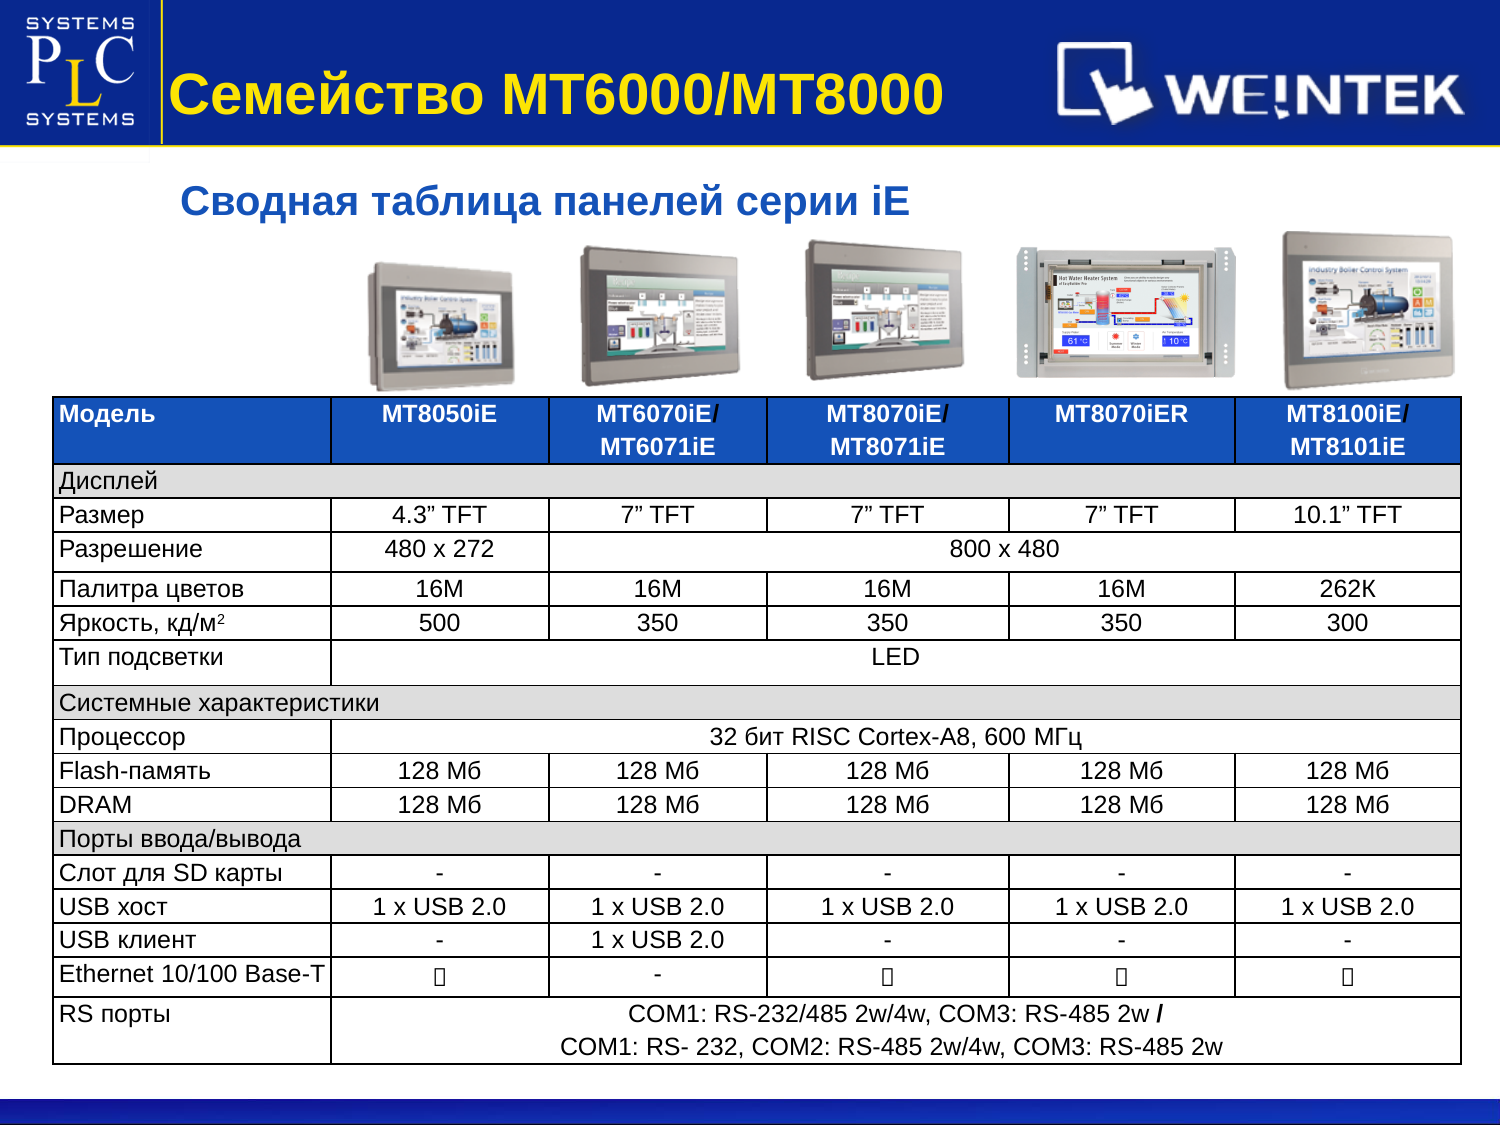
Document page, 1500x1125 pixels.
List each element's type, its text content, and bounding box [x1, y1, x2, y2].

table_cell 128 Мб [550, 754, 766, 787]
table_cell Системные характеристики [54, 686, 1460, 719]
table_cell Flash-память [54, 754, 330, 787]
table_cell 1 x USB 2.0 [768, 890, 1008, 922]
table_cell 128 Мб [1236, 754, 1460, 787]
table_header MT8070iE/ MT8071iE [768, 398, 1008, 463]
table_cell Процессор [54, 720, 330, 753]
table_cell Яркость, кд/м2 [54, 607, 330, 639]
table_cell  [1236, 958, 1460, 996]
table_header MT8100iE/ MT8101iE [1236, 398, 1460, 463]
table_cell USB клиент [54, 924, 330, 956]
table_cell 480 х 272 [332, 533, 548, 571]
table_cell 128 Мб [768, 788, 1008, 821]
table_cell - [550, 958, 766, 996]
table_cell - [1236, 856, 1460, 888]
table_cell LED [332, 641, 1460, 685]
text_box Семейство МТ6000/МТ8000 [153, 48, 1028, 139]
table_cell 32 бит RISC Cortex-A8, 600 МГц [332, 720, 1460, 753]
table_cell DRAM [54, 788, 330, 821]
table_cell - [332, 924, 548, 956]
table_cell 128 Мб [1010, 788, 1234, 821]
table_cell 128 Мб [1236, 788, 1460, 821]
table_cell 16М [1010, 573, 1234, 605]
table_cell Тип подсветки [54, 641, 330, 685]
table_cell 128 Мб [768, 754, 1008, 787]
table_cell Палитра цветов [54, 573, 330, 605]
table_cell 350 [768, 607, 1008, 639]
table_cell COM1: RS-232/485 2w/4w, COM3: RS-485 2w / COM1: RS- 232, COM2: RS-485 2w/4w, COM3: RS-485 2w [332, 998, 1460, 1063]
table_cell RS порты [54, 998, 330, 1063]
table_cell  [1010, 958, 1234, 996]
table_cell 7” TFT [1010, 499, 1234, 531]
table_cell 16М [550, 573, 766, 605]
table_cell - [768, 924, 1008, 956]
table_cell 350 [550, 607, 766, 639]
table_cell  [332, 958, 548, 996]
table_cell 128 Мб [550, 788, 766, 821]
table_cell 7” TFT [550, 499, 766, 531]
table_cell 128 Мб [1010, 754, 1234, 787]
table_cell 500 [332, 607, 548, 639]
table_cell - [1236, 924, 1460, 956]
text_box Сводная таблица панелей серии iE [165, 166, 1317, 232]
table_header MT8070iER [1010, 398, 1234, 463]
table_cell 300 [1236, 607, 1460, 639]
table_cell 350 [1010, 607, 1234, 639]
table_cell - [1010, 856, 1234, 888]
table_cell 1 x USB 2.0 [550, 890, 766, 922]
table_cell Порты ввода/вывода [54, 822, 1460, 854]
table_cell - [550, 856, 766, 888]
table_cell 10.1” TFT [1236, 499, 1460, 531]
table_cell 128 Мб [332, 754, 548, 787]
table_cell Слот для SD карты [54, 856, 330, 888]
table_cell - [1010, 924, 1234, 956]
table_cell 1 x USB 2.0 [1236, 890, 1460, 922]
table_cell Разрешение [54, 533, 330, 571]
table_cell Размер [54, 499, 330, 531]
table_header MT6070iE/ MT6071iE [550, 398, 766, 463]
table_cell - [768, 856, 1008, 888]
table_cell Дисплей [54, 465, 1460, 497]
table_cell 128 Мб [332, 788, 548, 821]
table_cell 800 x 480 [550, 533, 1460, 571]
table_cell 7” TFT [768, 499, 1008, 531]
table_cell 1 x USB 2.0 [1010, 890, 1234, 922]
table_cell 1 x USB 2.0 [332, 890, 548, 922]
table_header Модель [54, 398, 330, 463]
picture [0, 0, 1500, 1125]
table_cell 262К [1236, 573, 1460, 605]
table_cell USB хост [54, 890, 330, 922]
table_cell - [332, 856, 548, 888]
table_cell Ethernet 10/100 Base-T [54, 958, 330, 996]
table_cell 4.3” TFT [332, 499, 548, 531]
table_header MT8050iE [332, 398, 548, 463]
table_cell 1 x USB 2.0 [550, 924, 766, 956]
table_cell 16М [768, 573, 1008, 605]
table_cell  [768, 958, 1008, 996]
table_cell 16М [332, 573, 548, 605]
